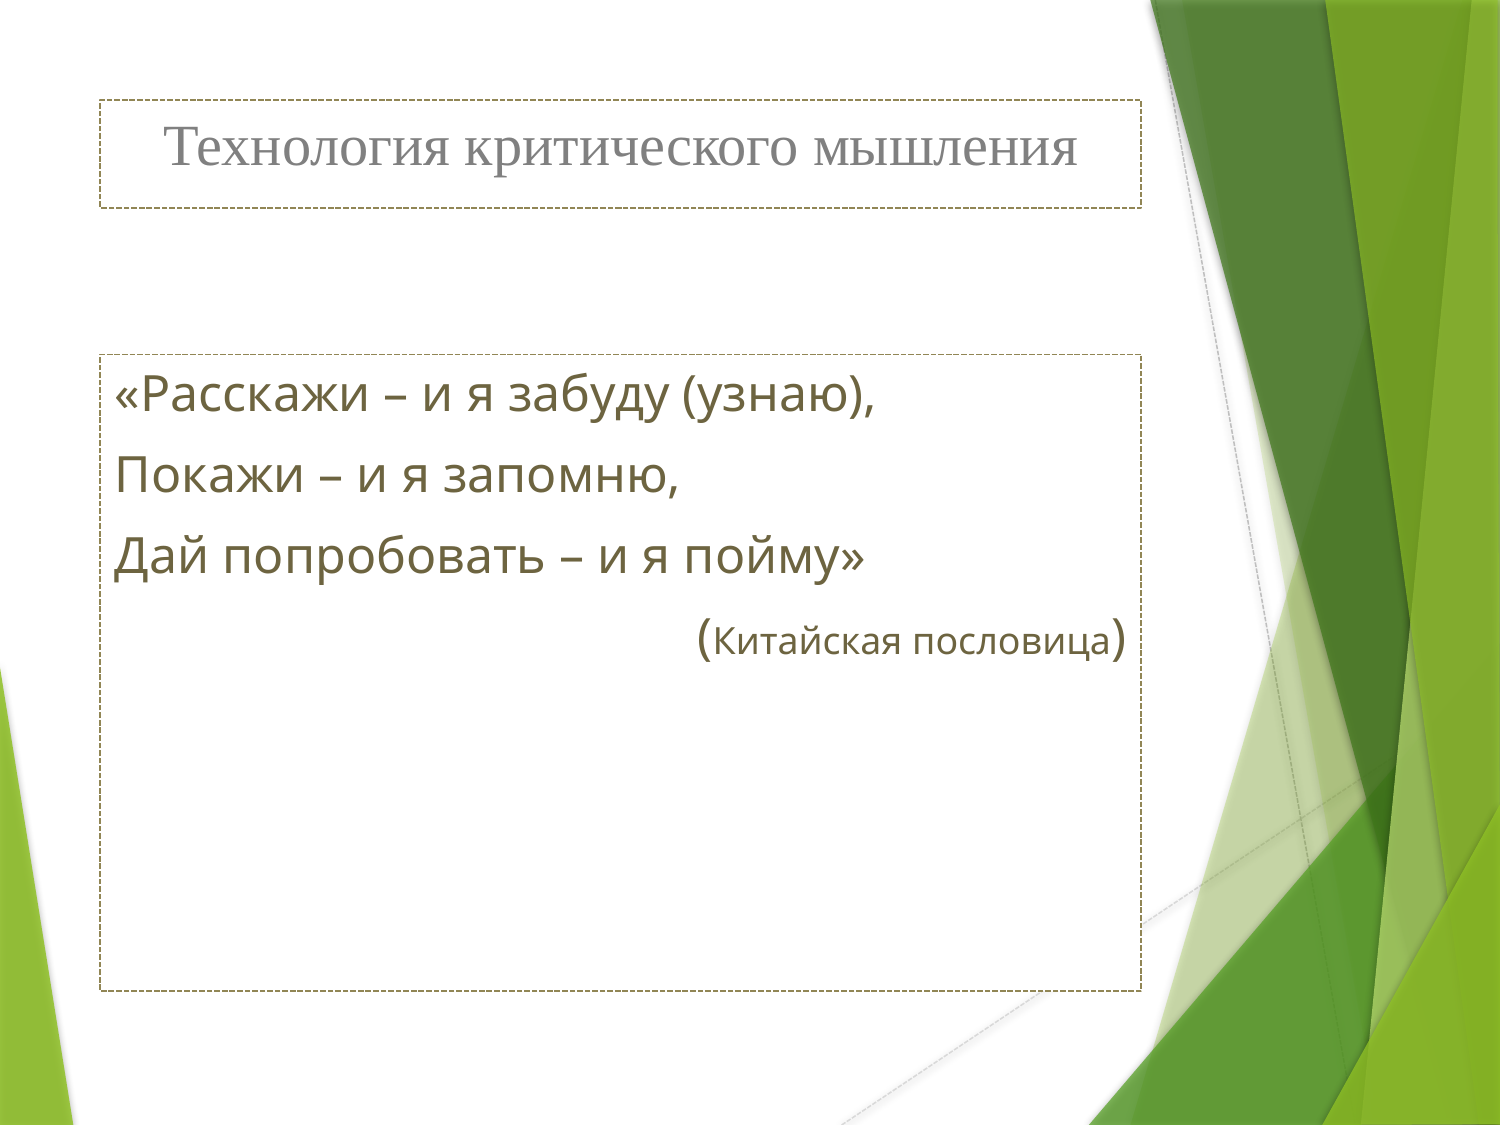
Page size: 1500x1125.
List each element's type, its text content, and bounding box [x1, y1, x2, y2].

list «Расскажи – и я забуду (узнаю), Покажи – и я запомню, Дай попробовать – и я пойму» (Китайская пословица) [99, 354, 1142, 992]
title Технология критического мышления [99, 99, 1142, 209]
